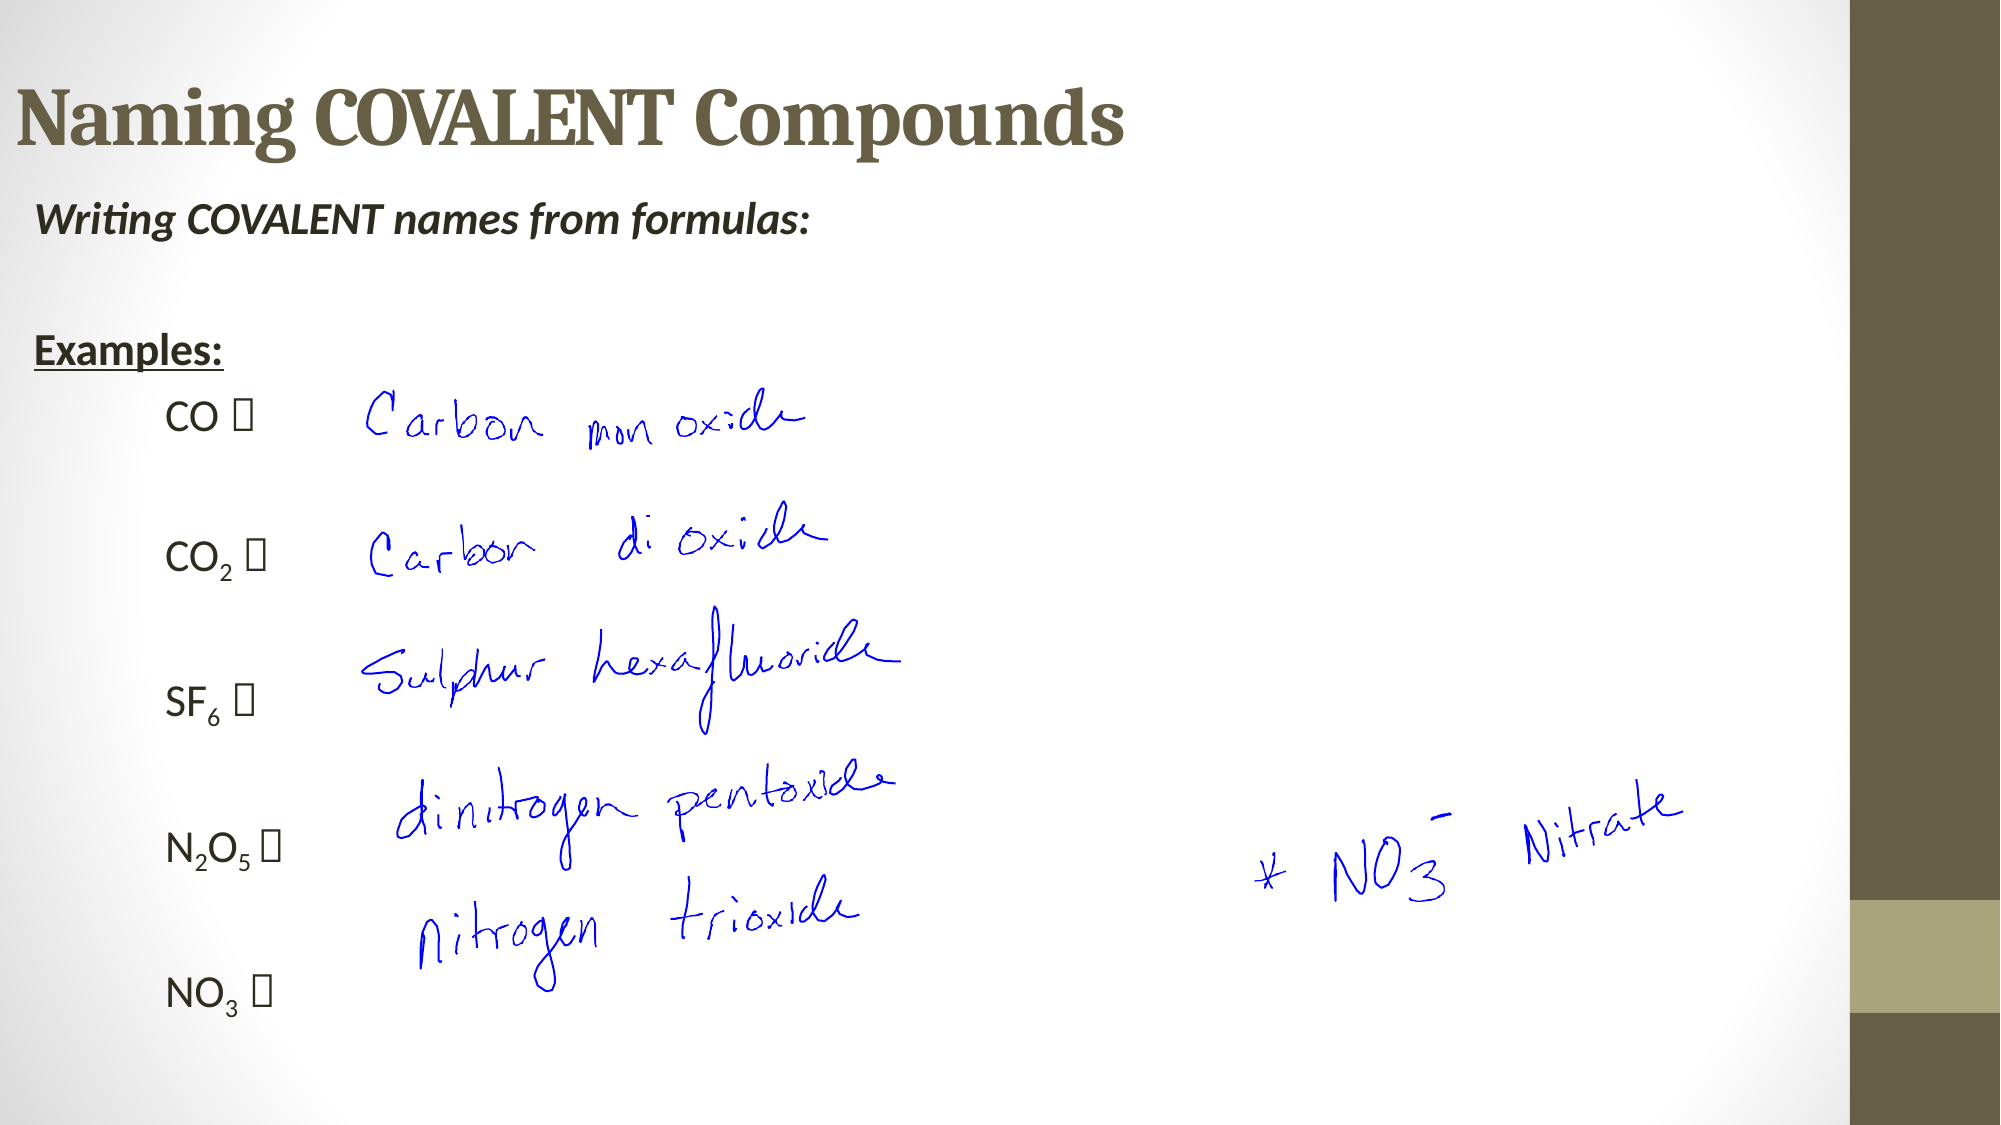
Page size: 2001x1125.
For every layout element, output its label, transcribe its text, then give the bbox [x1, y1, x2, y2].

picture [0, 0, 1849, 1125]
text_box [397, 780, 426, 838]
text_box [360, 647, 546, 708]
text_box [470, 899, 598, 993]
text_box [746, 910, 783, 932]
text_box [420, 919, 442, 969]
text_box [485, 416, 544, 441]
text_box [404, 551, 454, 573]
text_box [438, 814, 442, 828]
text_box [799, 875, 860, 922]
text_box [675, 387, 807, 437]
text_box [553, 794, 589, 870]
text_box Writing COVALENT names from formulas: Examples: CO  CO2  SF6  N2O5  NO3  [23, 187, 829, 1023]
text_box [487, 807, 491, 822]
text_box [1334, 839, 1367, 901]
text_box [758, 501, 829, 549]
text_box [669, 874, 739, 940]
text_box [456, 934, 460, 955]
text_box [497, 767, 545, 820]
text_box [1431, 813, 1451, 820]
text_box [370, 532, 393, 576]
text_box [619, 516, 642, 560]
title Naming COVALENT Compounds [12, 60, 1160, 251]
text_box [1524, 820, 1549, 864]
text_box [406, 414, 445, 437]
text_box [588, 420, 654, 451]
text_box [1374, 837, 1400, 888]
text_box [592, 605, 721, 736]
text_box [1558, 777, 1685, 858]
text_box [667, 758, 898, 843]
text_box [367, 390, 394, 435]
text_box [728, 618, 903, 682]
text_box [677, 516, 748, 555]
